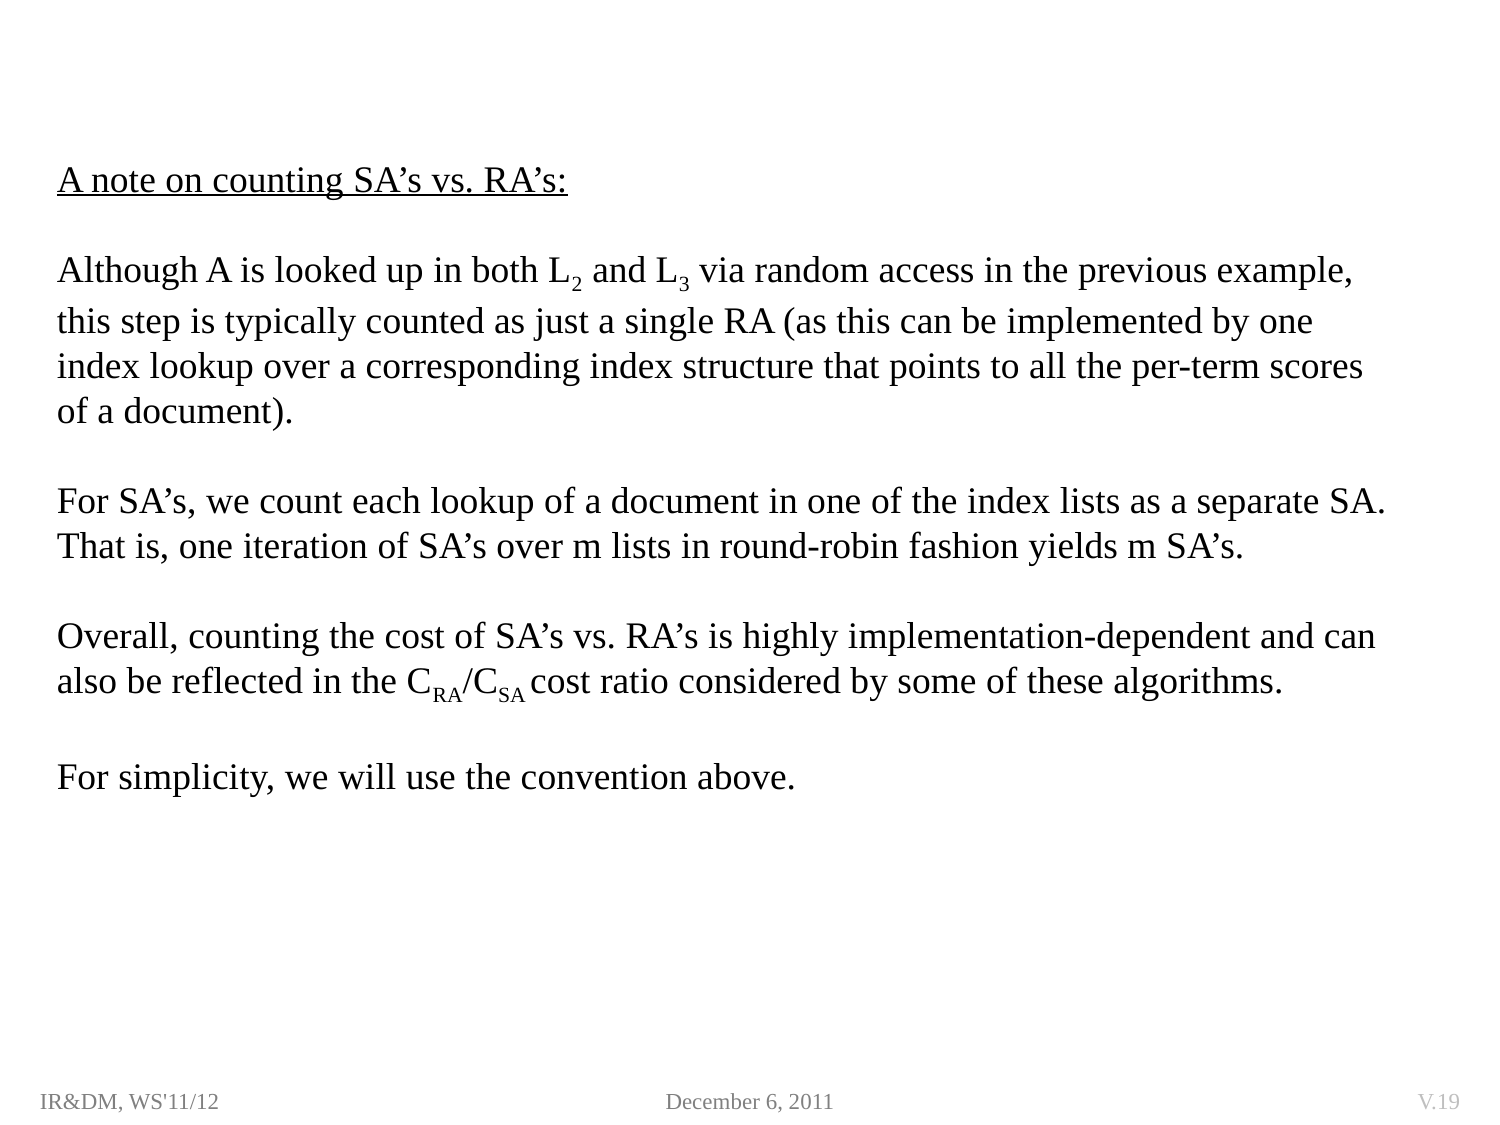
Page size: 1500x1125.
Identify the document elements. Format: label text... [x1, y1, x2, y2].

text_box A note on counting SA’s vs. RA’s: Although A is looked up in both L2 and L3 via random access in the previous example, this step is typically counted as just a single RA (as this can be implemented by one index lookup over a corresponding index structure that points to all the per-term scores of a document). For SA’s, we count each lookup of a document in one of the index lists as a separate SA. That is, one iteration of SA’s over m lists in round-robin fashion yields m SA’s. Overall, counting the cost of SA’s vs. RA’s is highly implementation-dependent and can also be reflected in the CRA/CSA cost ratio considered by some of these algorithms. For simplicity, we will use the convention above. [42, 147, 1413, 805]
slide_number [575, 1074, 925, 1125]
footer IR&DM, WS'11/12 [24, 1074, 475, 1125]
slide_number V.19 [1149, 1074, 1475, 1125]
